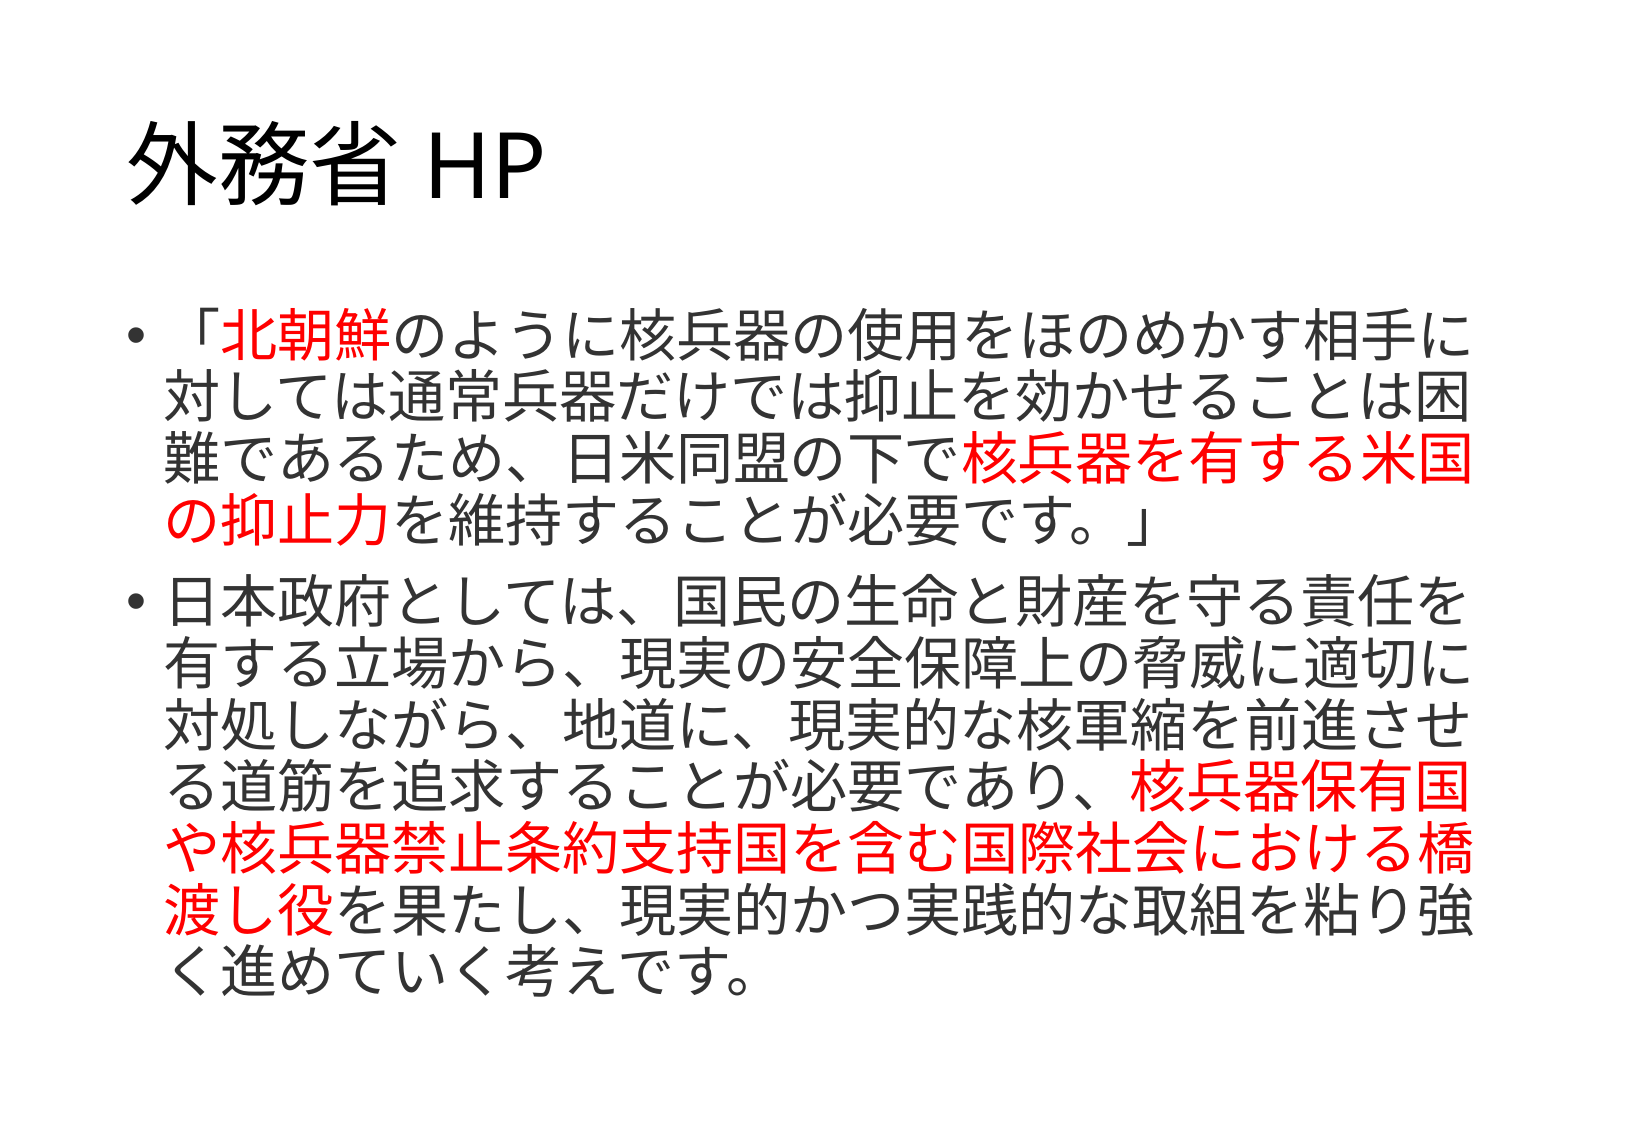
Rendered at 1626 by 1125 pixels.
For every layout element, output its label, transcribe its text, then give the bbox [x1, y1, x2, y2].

title 外務省HP [111, 59, 1514, 278]
list 「北朝鮮のように核兵器の使用をほのめかす相手に対しては通常兵器だけでは抑止を効かせることは困難であるため、日米同盟の下で核兵器を有する米国の抑止力を維持することが必要です。」 日本政府としては、国民の生命と財産を守る責任を有する立場から、現実の安全保障上の脅威に適切に対処しながら、地道に、現実的な核軍縮を前進させる道筋を追求することが必要であり、核兵器保有国や核兵器禁止条約支持国を含む国際社会における橋渡し役を果たし、現実的かつ実践的な取組を粘り強く進めていく考えです。 [111, 299, 1514, 1014]
